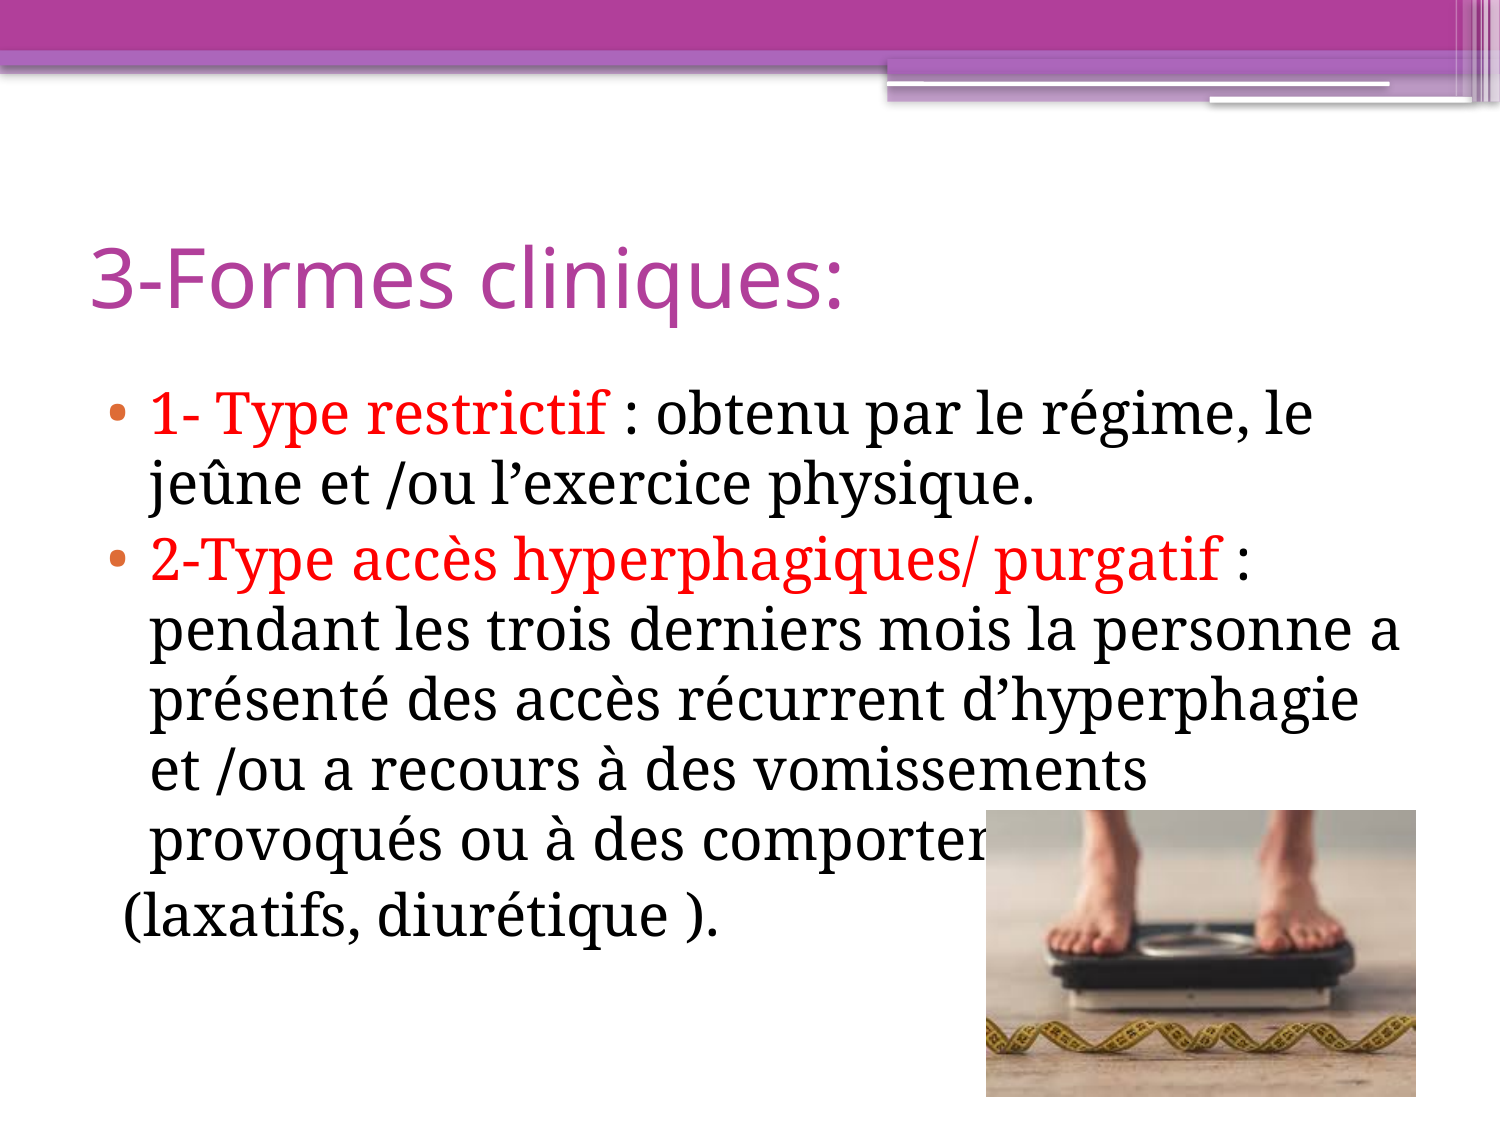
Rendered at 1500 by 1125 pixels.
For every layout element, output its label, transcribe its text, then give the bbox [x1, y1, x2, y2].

picture [985, 810, 1417, 1097]
list 1- Type restrictif : obtenu par le régime, le jeûne et ∕ou l’exercice physique. 2-Type accès hyperphagiques/ purgatif : pendant les trois derniers mois la personne a présenté des accès récurrent d’hyperphagie et ∕ou a recours à des vomissements provoqués ou à des comportements purgatifs (laxatifs, diurétique ). [75, 368, 1425, 1079]
title 3-Formes cliniques: [75, 187, 1425, 363]
